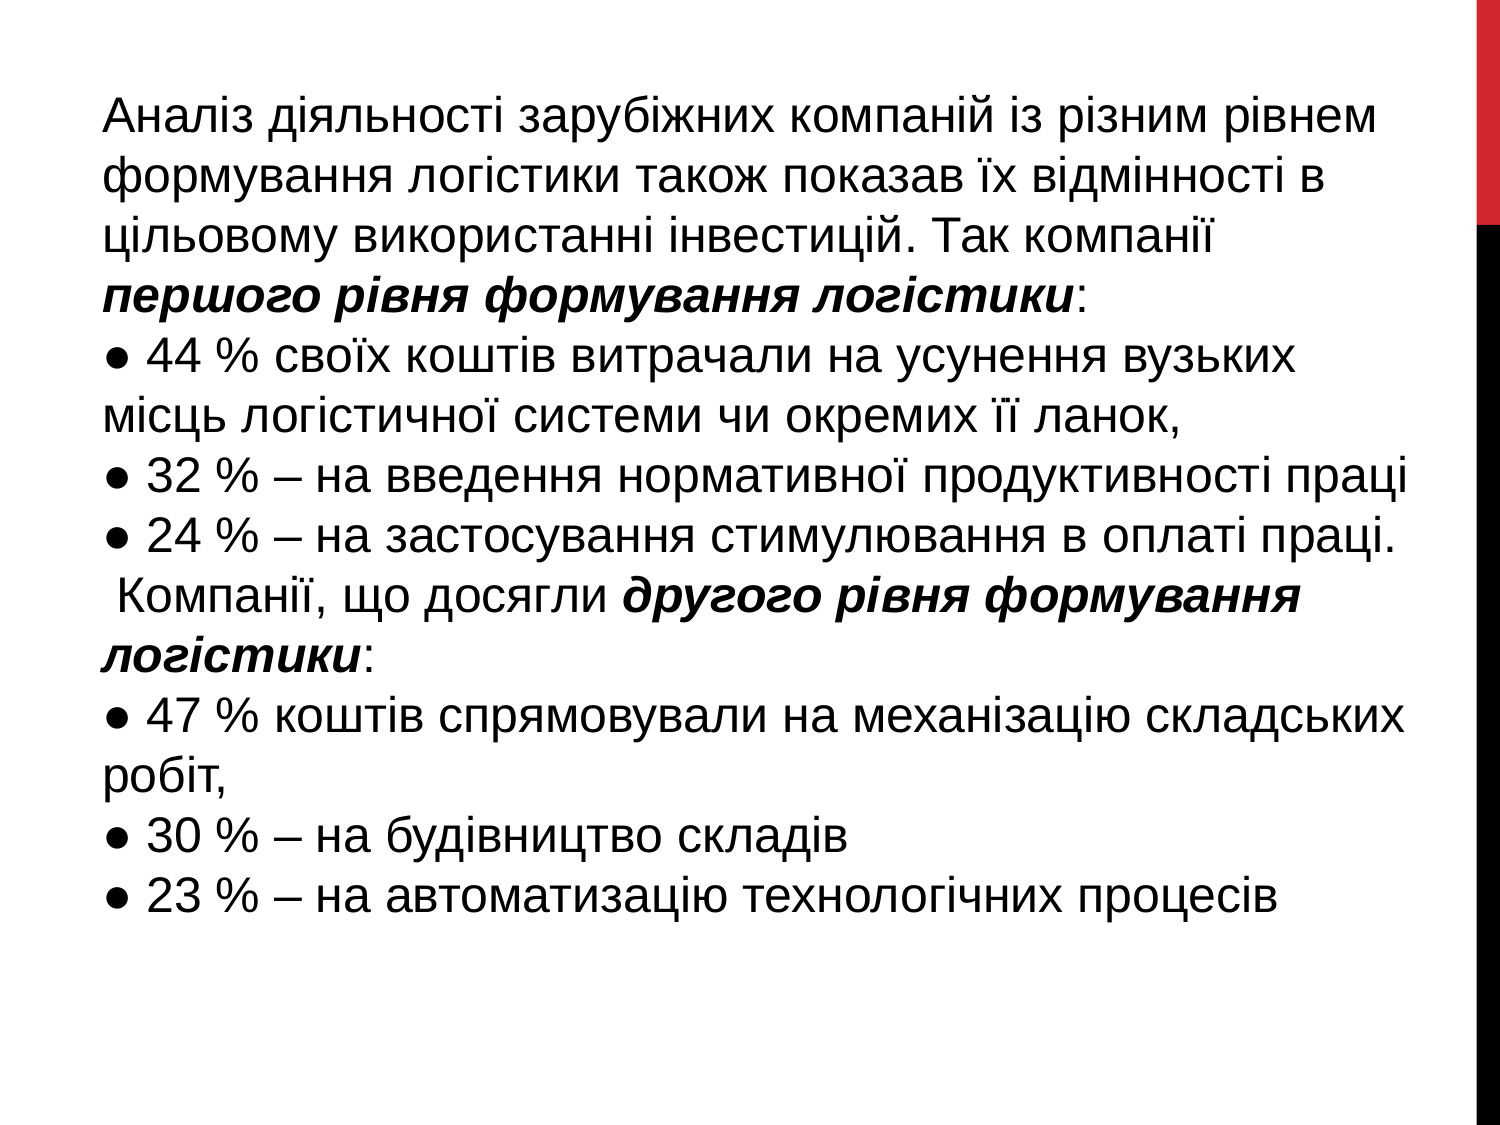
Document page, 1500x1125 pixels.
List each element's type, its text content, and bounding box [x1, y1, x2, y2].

text_box Аналіз діяльності зарубіжних компаній із різним рівнем формування логістики також показав їх відмінності в цільовому використанні інвестицій. Так компанії першого рівня формування логістики: ● 44 % своїх коштів витрачали на усунення вузьких місць логістичної системи чи окремих її ланок, ● 32 % – на введення нормативної продуктивності праці ● 24 % – на застосування стимулювання в оплаті праці. Компанії, що досягли другого рівня формування логістики: ● 47 % коштів спрямовували на механізацію складських робіт, ● 30 % – на будівництво складів ● 23 % – на автоматизацію технологічних процесів [87, 74, 1438, 930]
